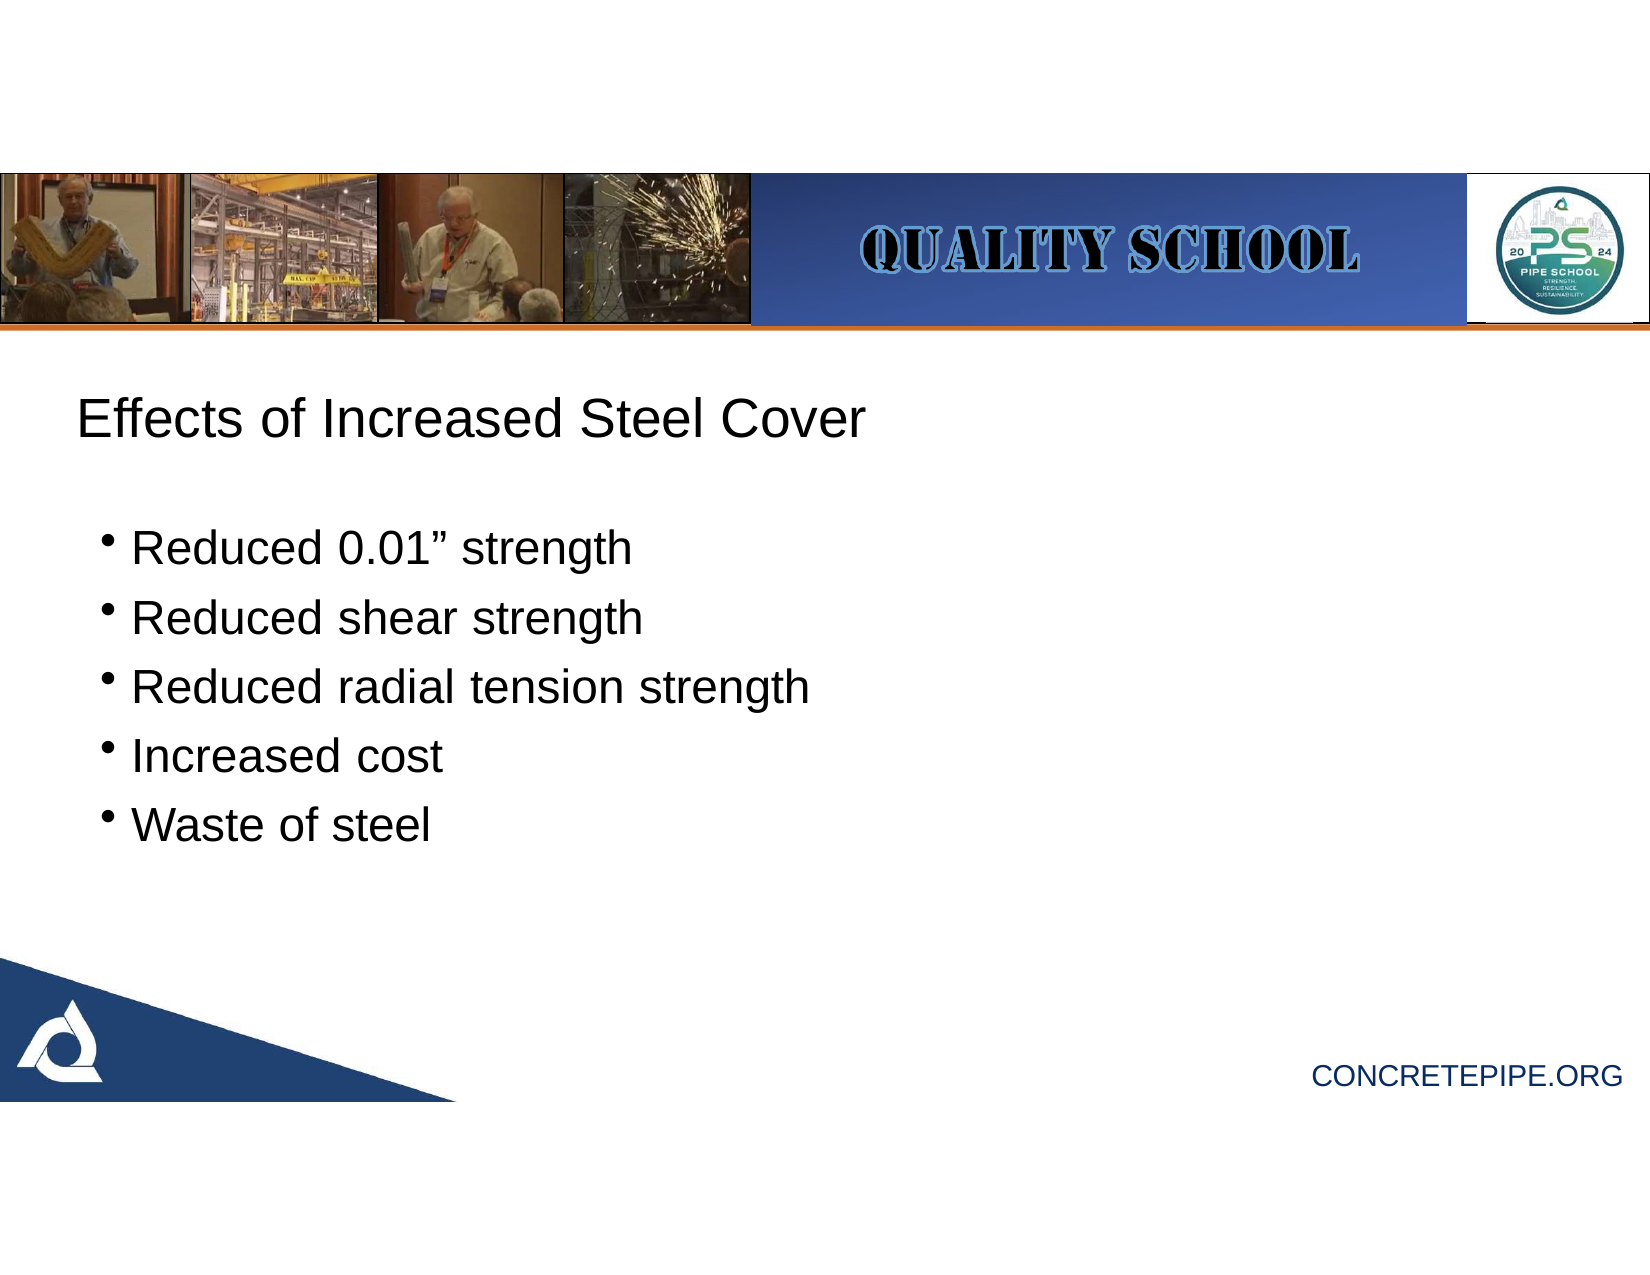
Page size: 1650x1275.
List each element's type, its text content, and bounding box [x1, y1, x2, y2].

picture [1486, 177, 1633, 323]
picture [191, 174, 377, 322]
footer CONCRETEPIPE.ORG [1309, 1055, 1638, 1275]
picture [751, 173, 1467, 326]
picture [379, 174, 563, 322]
picture [565, 174, 749, 322]
text_box Reduced 0.01” strength Reduced shear strength Reduced radial tension strength Increased cost Waste of steel [98, 596, 815, 852]
picture [1, 174, 190, 322]
picture [0, 956, 458, 1102]
title Effects of Increased Steel Cover [76, 380, 1095, 596]
